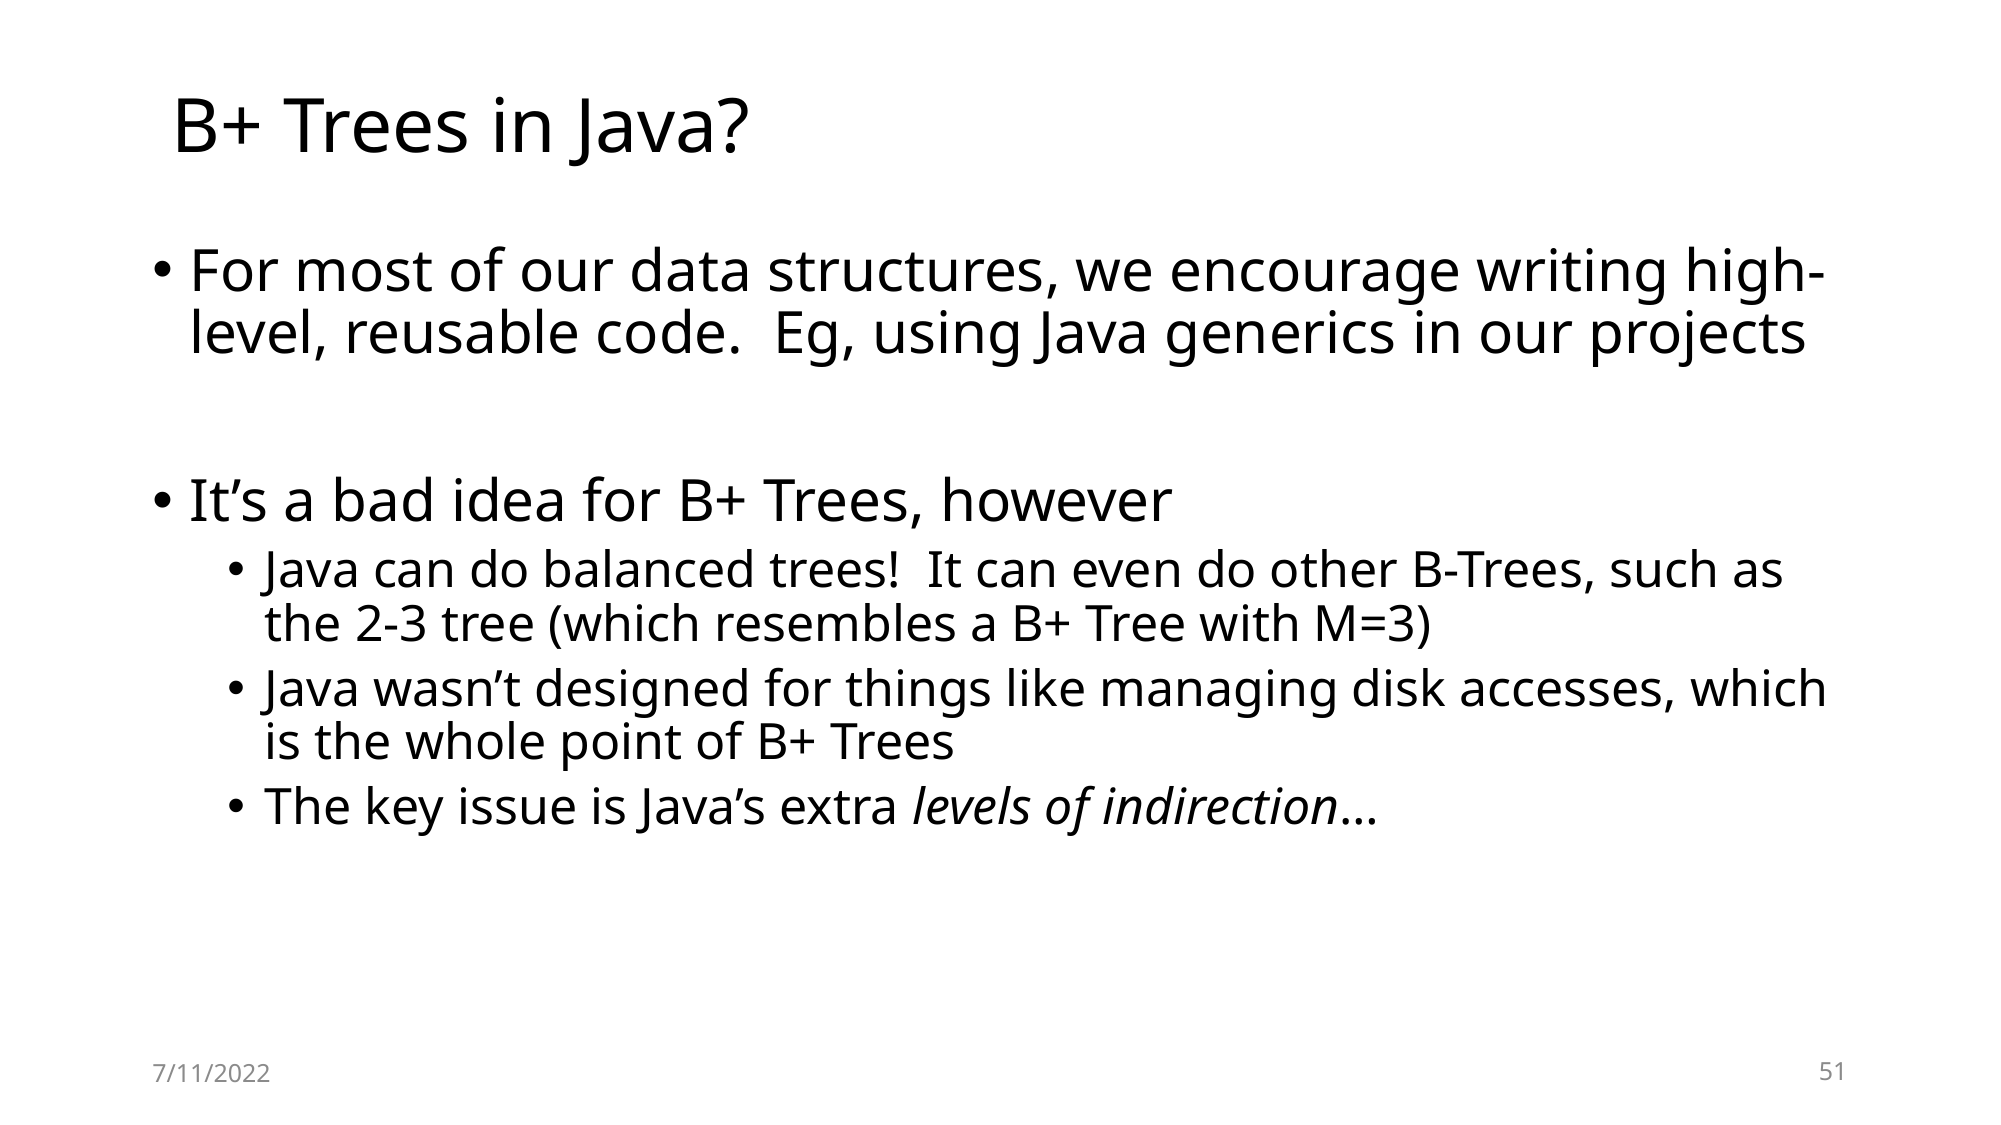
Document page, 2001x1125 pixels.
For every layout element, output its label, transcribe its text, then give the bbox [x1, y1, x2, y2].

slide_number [137, 1042, 588, 1103]
slide_number 51 [1412, 1042, 1863, 1103]
title B+ Trees in Java? [137, 59, 1863, 198]
list For most of our data structures, we encourage writing high-level, reusable code. Eg, using Java generics in our projects It’s a bad idea for B+ Trees, however Java can do balanced trees! It can even do other B-Trees, such as the 2-3 tree (which resembles a B+ Tree with M=3) Java wasn’t designed for things like managing disk accesses, which is the whole point of B+ Trees The key issue is Java’s extra levels of indirection… [137, 233, 1863, 1014]
